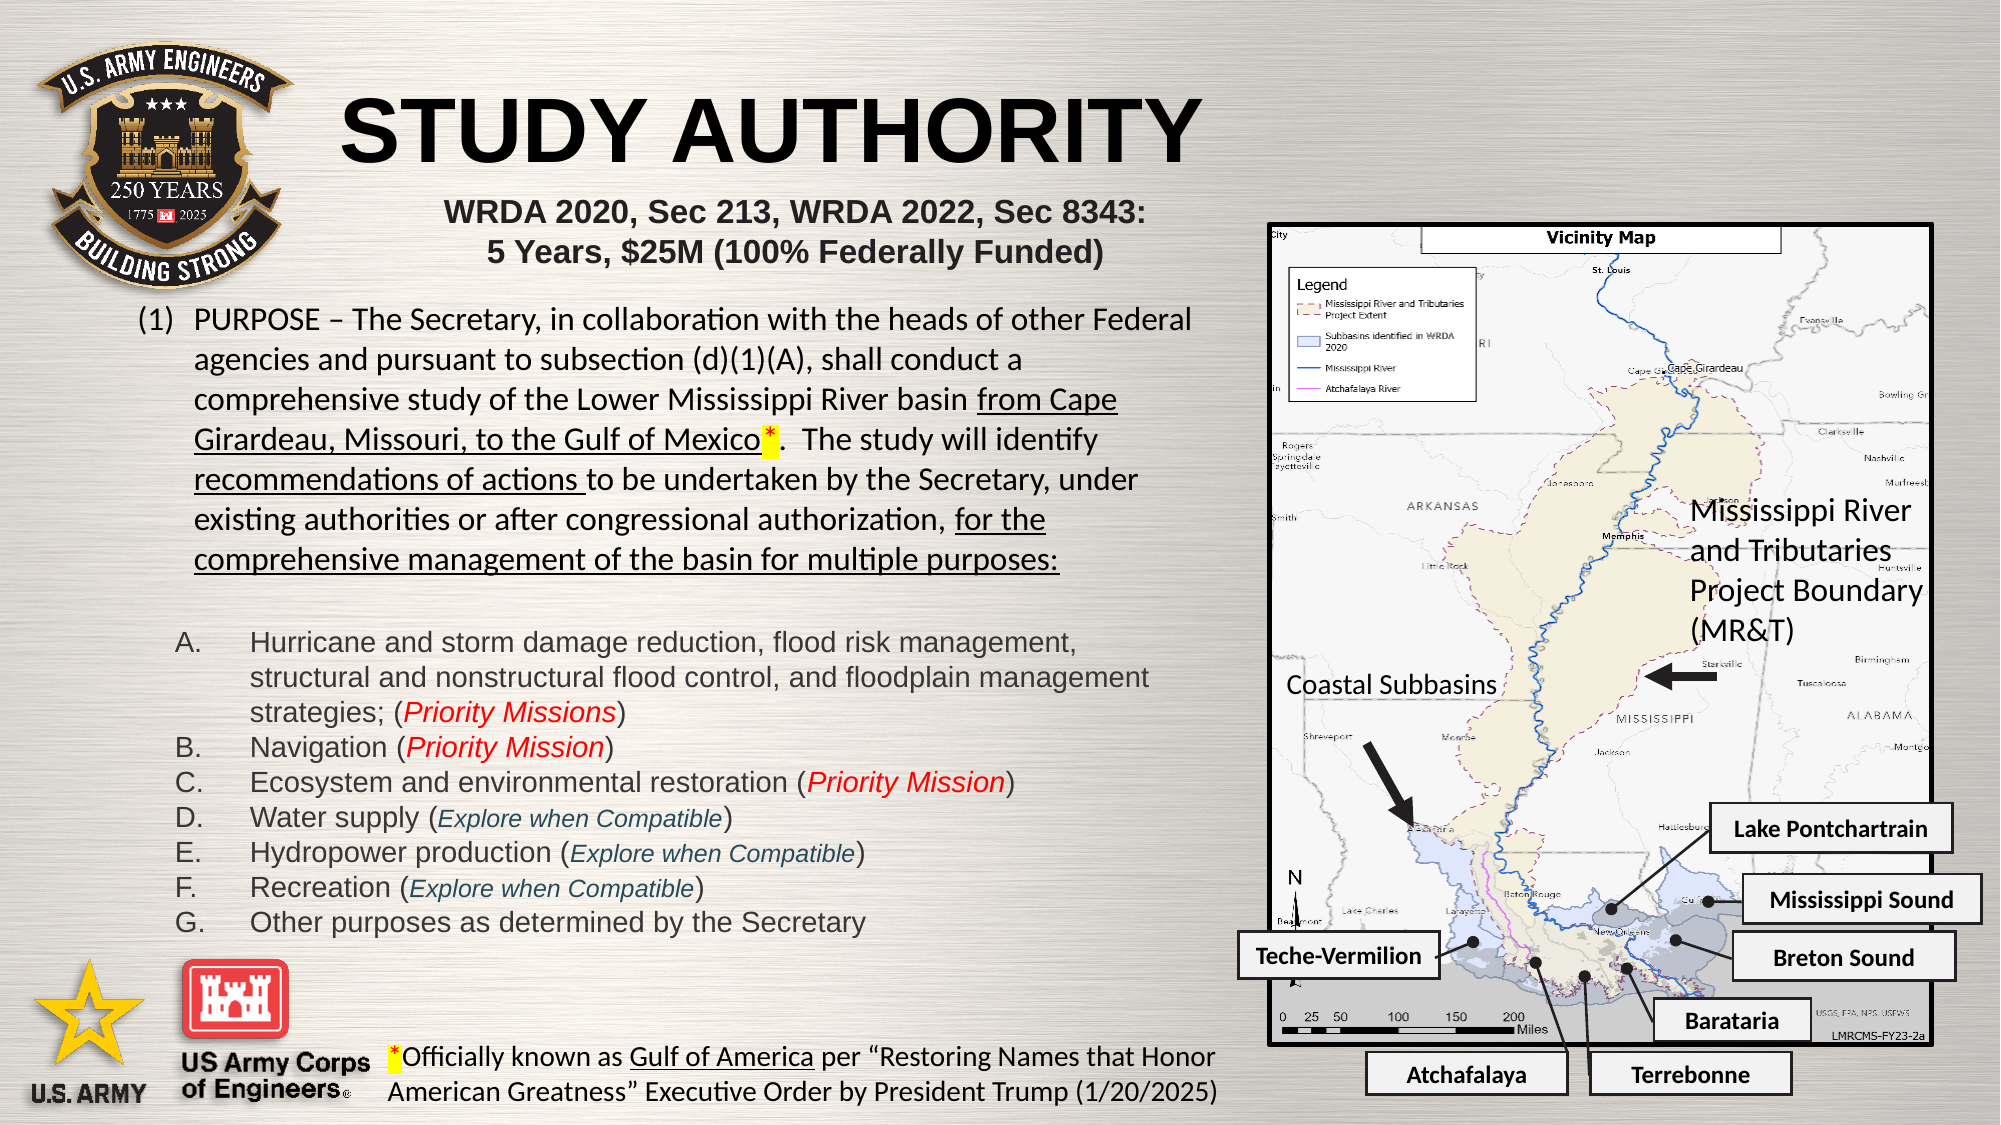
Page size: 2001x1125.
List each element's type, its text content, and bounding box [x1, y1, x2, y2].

title Study authority [324, 75, 1982, 291]
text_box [1238, 226, 1982, 1095]
text_box *Officially known as Gulf of America per “Restoring Names that Honor American Greatness” Executive Order by President Trump (1/20/2025) [372, 1030, 1250, 1115]
text_box WRDA 2020, Sec 213, WRDA 2022, Sec 8343: 5 Years, $25M (100% Federally Funded) [340, 183, 1261, 278]
text_box PURPOSE – The Secretary, in collaboration with the heads of other Federal agencies and pursuant to subsection (d)(1)(A), shall conduct a comprehensive study of the Lower Mississippi River basin from Cape Girardeau, Missouri, to the Gulf of Mexico*. The study will identify recommendations of actions to be undertaken by the Secretary, under existing authorities or after congressional authorization, for the comprehensive management of the basin for multiple purposes: Hurricane and storm damage reduction, flood risk management, structural and nonstructural flood control, and floodplain management strategies; (Priority Missions) Navigation (Priority Mission) Ecosystem and environmental restoration (Priority Mission) Water supply (Explore when Compatible) Hydropower production (Explore when Compatible) Recreation (Explore when Compatible) Other purposes as determined by the Secretary [122, 290, 1216, 946]
picture [0, 0, 2000, 1125]
